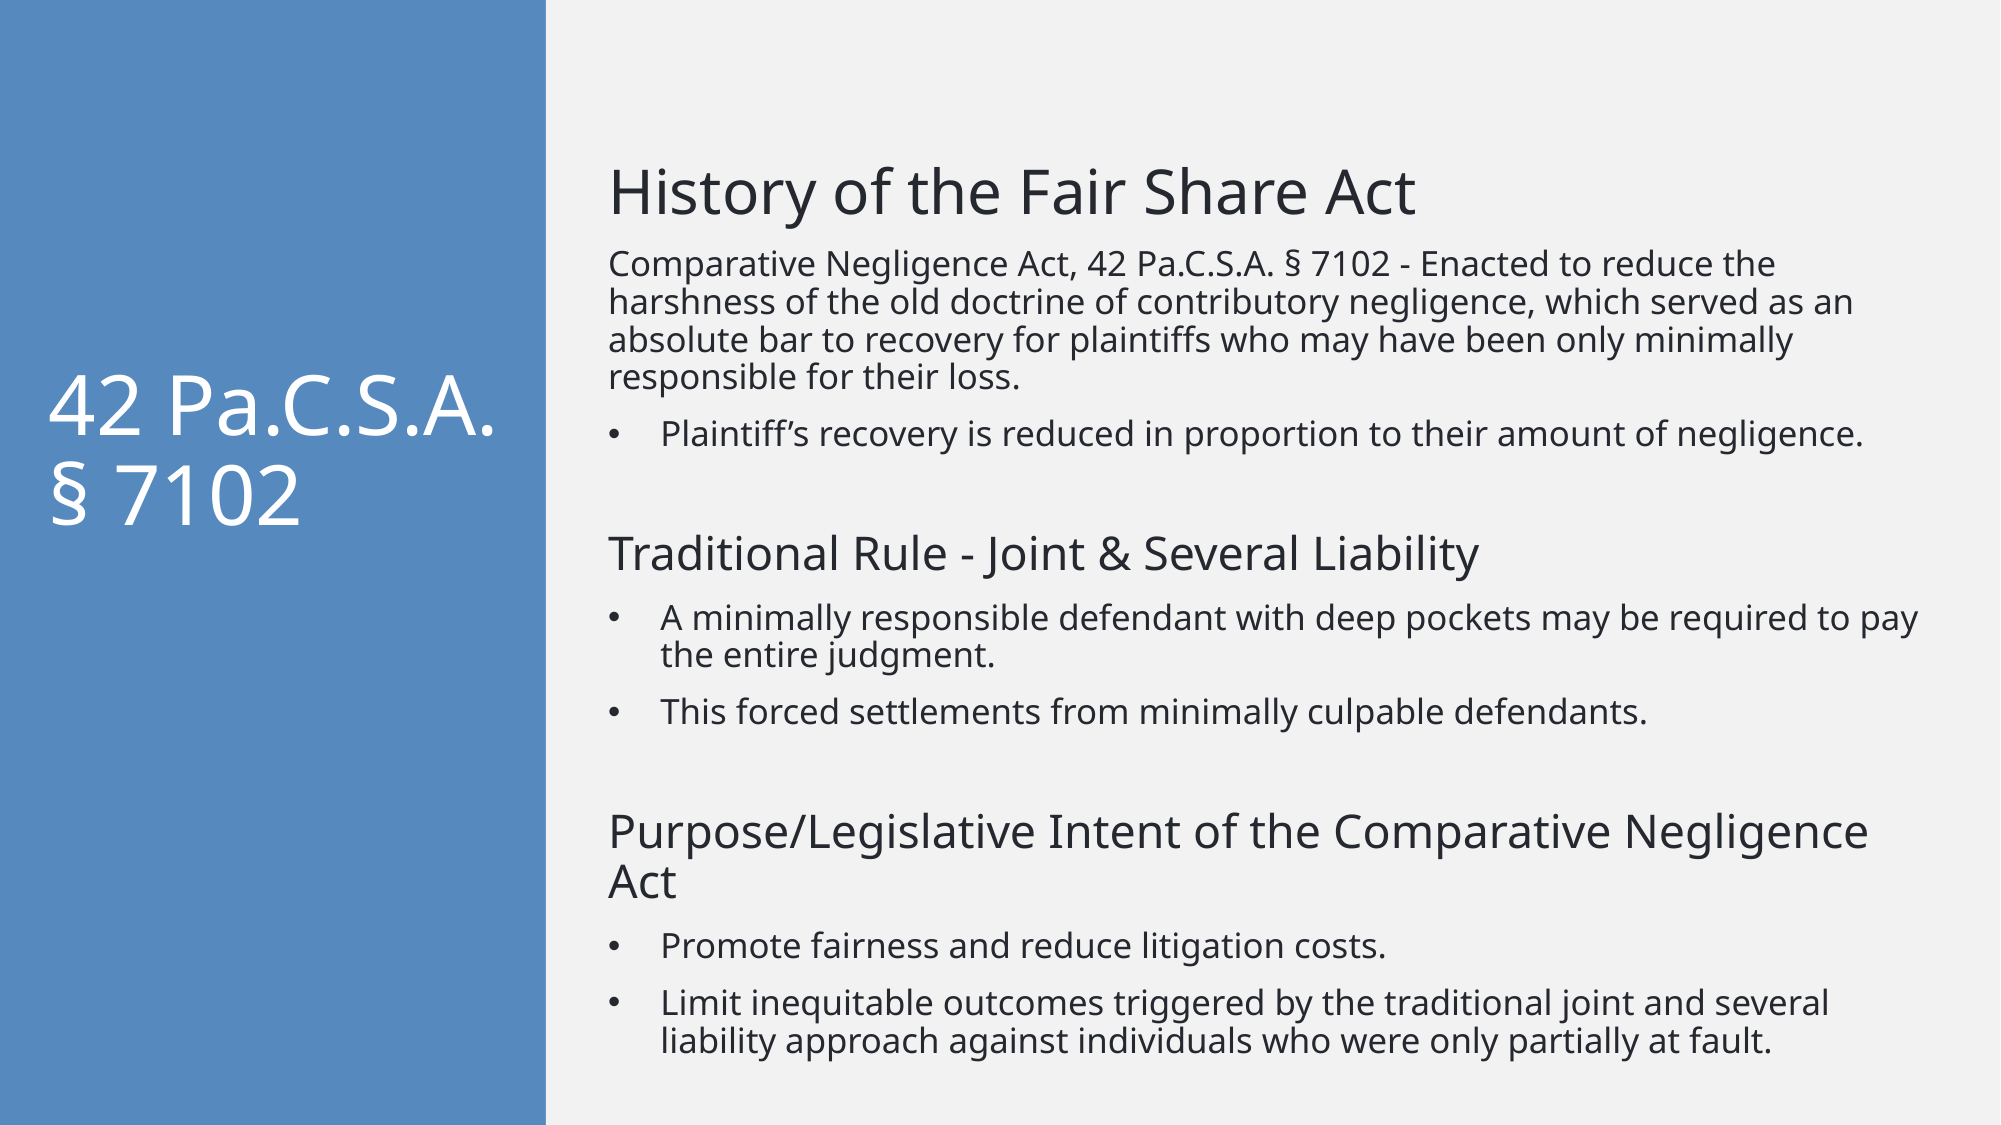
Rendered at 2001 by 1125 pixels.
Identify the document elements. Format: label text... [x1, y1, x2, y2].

text_box [0, 0, 545, 1125]
text_box History of the Fair Share Act Comparative Negligence Act, 42 Pa.C.S.A. § 7102 - Enacted to reduce the harshness of the old doctrine of contributory negligence, which served as an absolute bar to recovery for plaintiffs who may have been only minimally responsible for their loss. Plaintiff’s recovery is reduced in proportion to their amount of negligence. Traditional Rule - Joint & Several Liability A minimally responsible defendant with deep pockets may be required to pay the entire judgment. This forced settlements from minimally culpable defendants. Purpose/Legislative Intent of the Comparative Negligence Act Promote fairness and reduce litigation costs. Limit inequitable outcomes triggered by the traditional joint and several liability approach against individuals who were only partially at fault. [593, 153, 1953, 1069]
text_box [545, 0, 2000, 1125]
text_box 42 Pa.C.S.A. § 7102 [33, 356, 546, 611]
